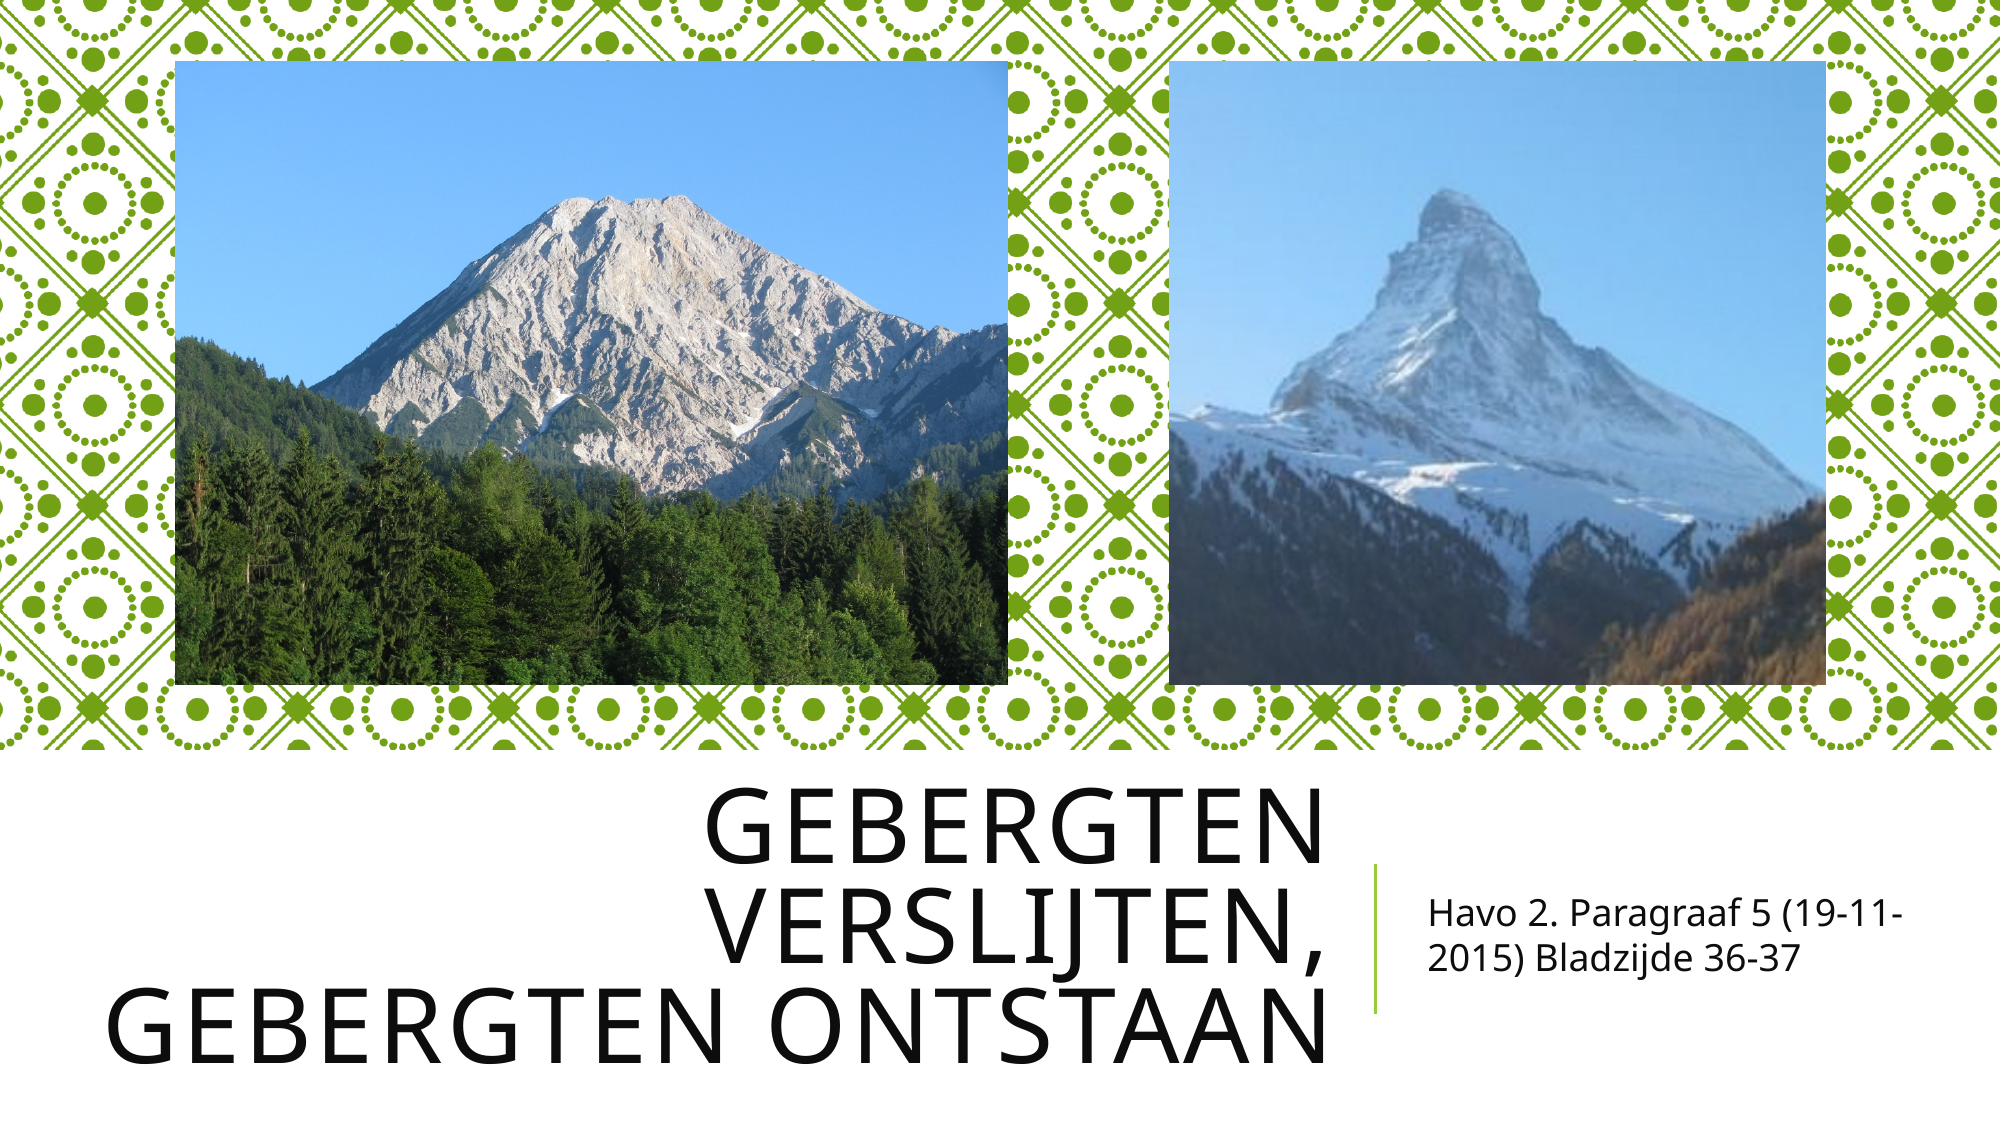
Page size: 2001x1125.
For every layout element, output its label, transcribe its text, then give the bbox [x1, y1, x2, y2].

title Gebergten verslijten, gebergten ontstaan [75, 813, 1350, 1054]
picture [1169, 61, 1826, 685]
subtitle Havo 2. Paragraaf 5 (19-11-2015) Bladzijde 36-37 [1412, 813, 1938, 1054]
picture [175, 60, 1008, 685]
